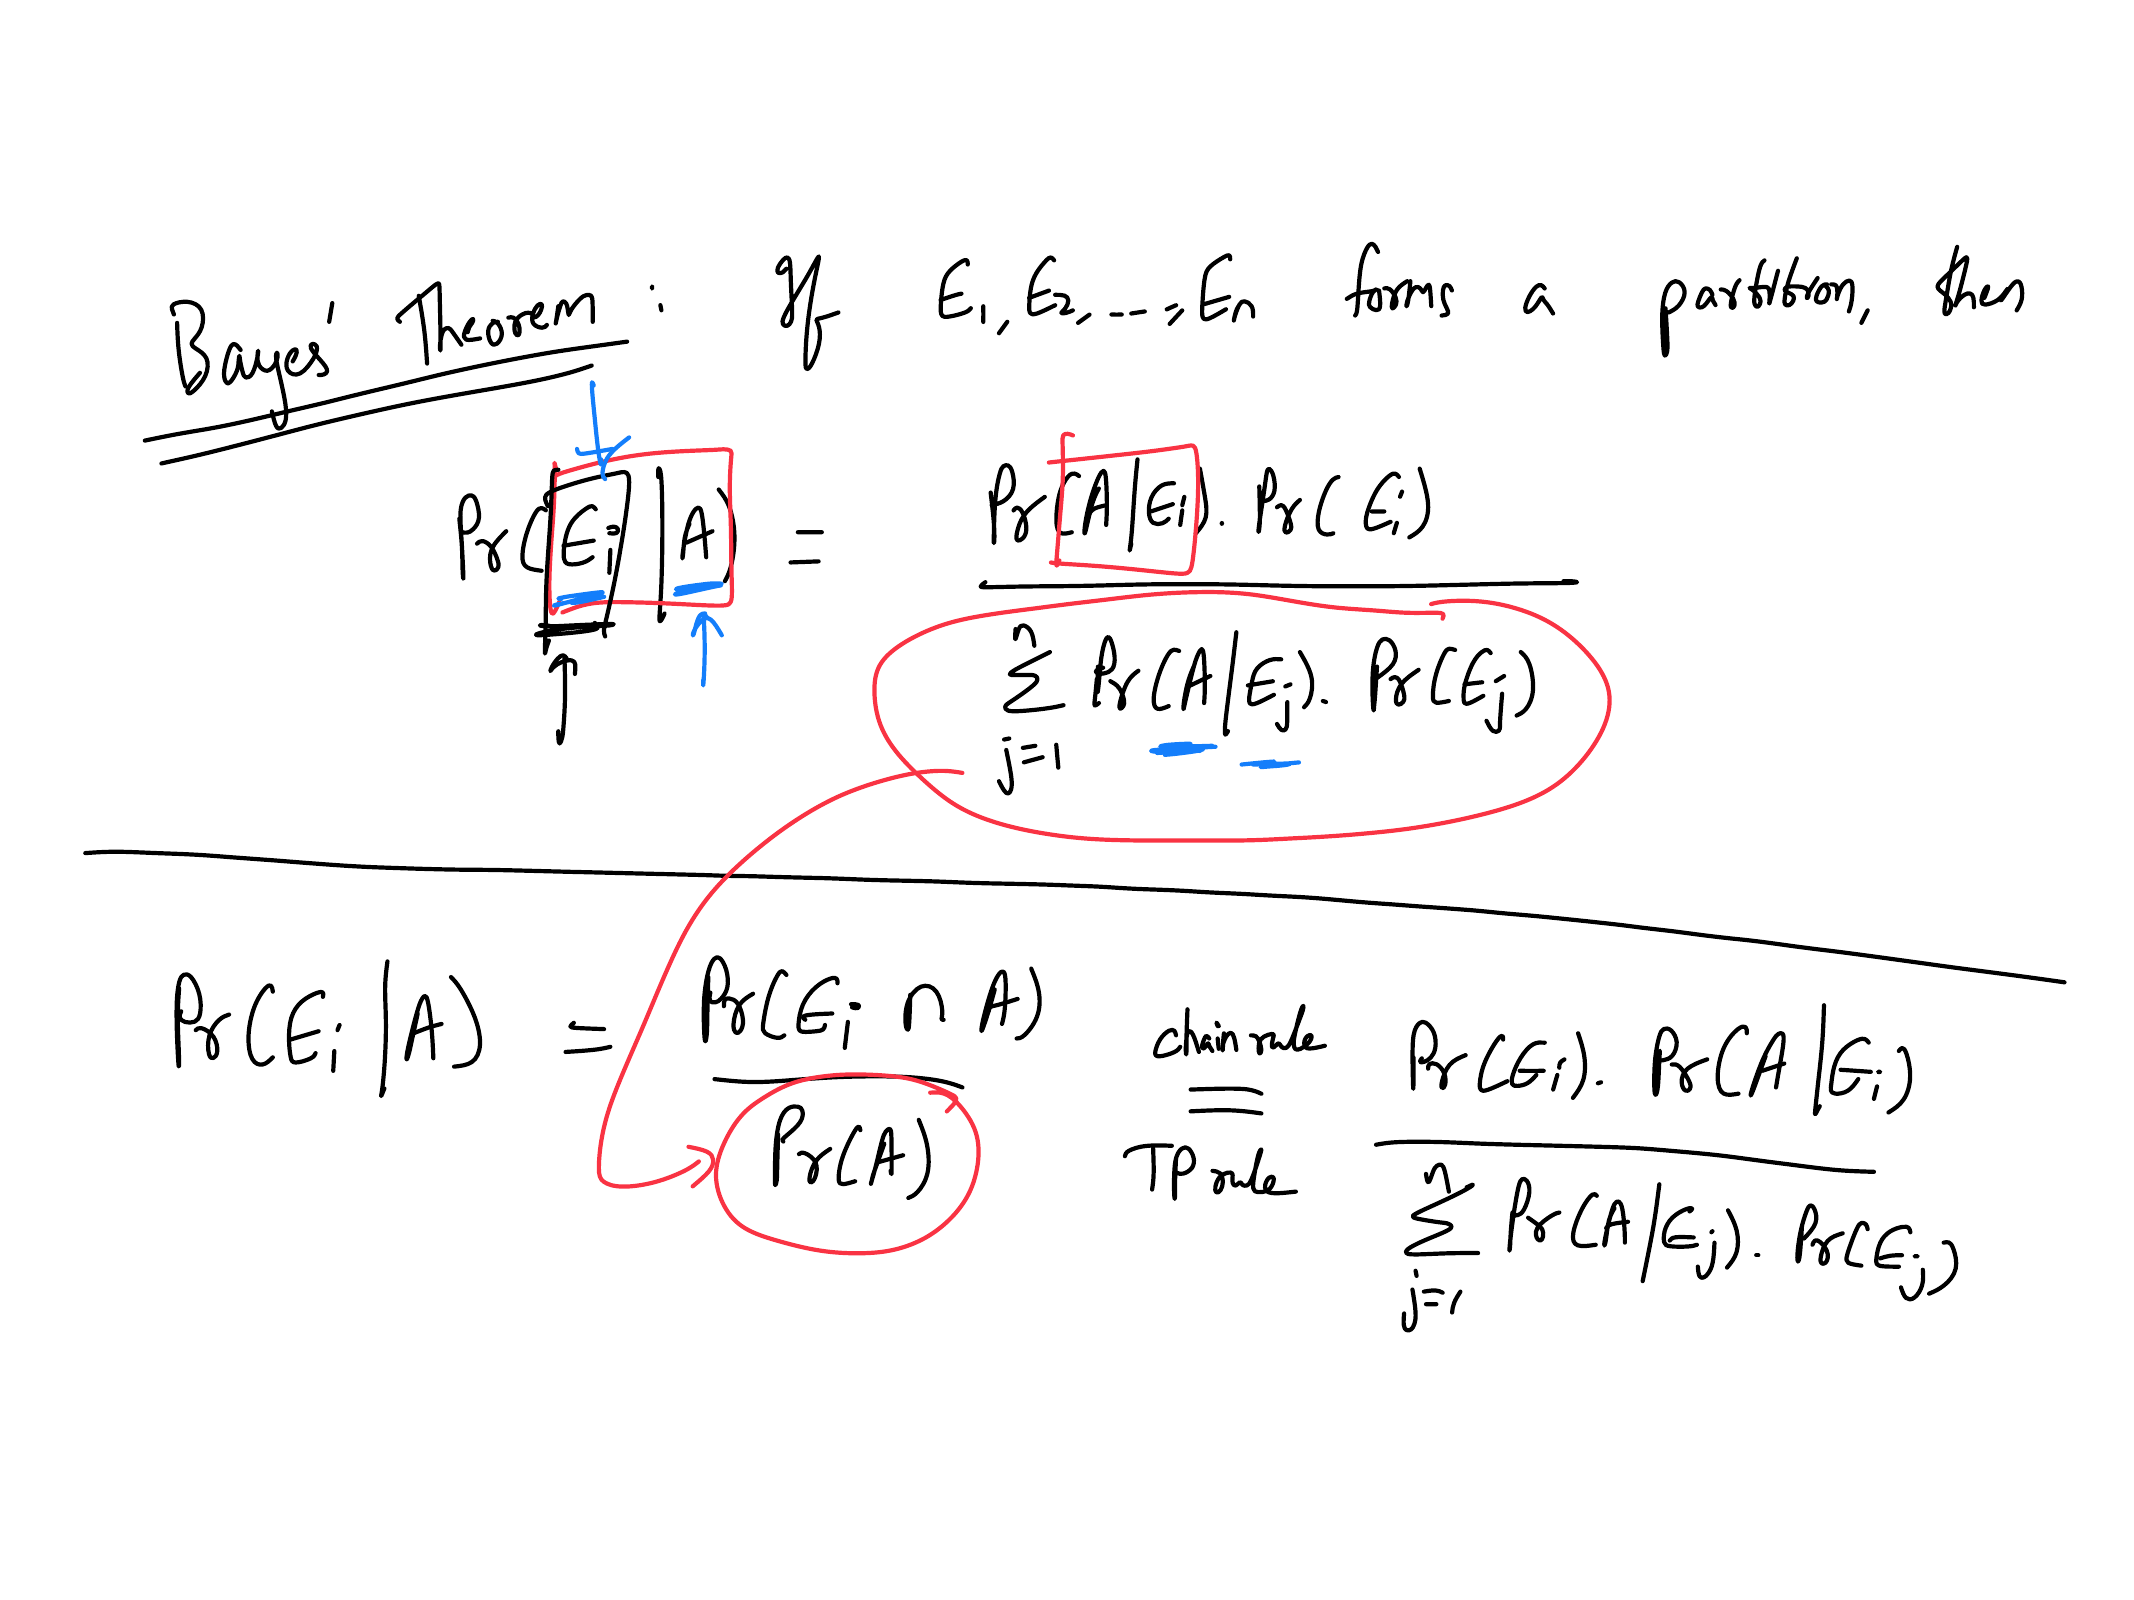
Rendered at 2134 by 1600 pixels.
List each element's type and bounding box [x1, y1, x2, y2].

text_box [85, 243, 2065, 1331]
